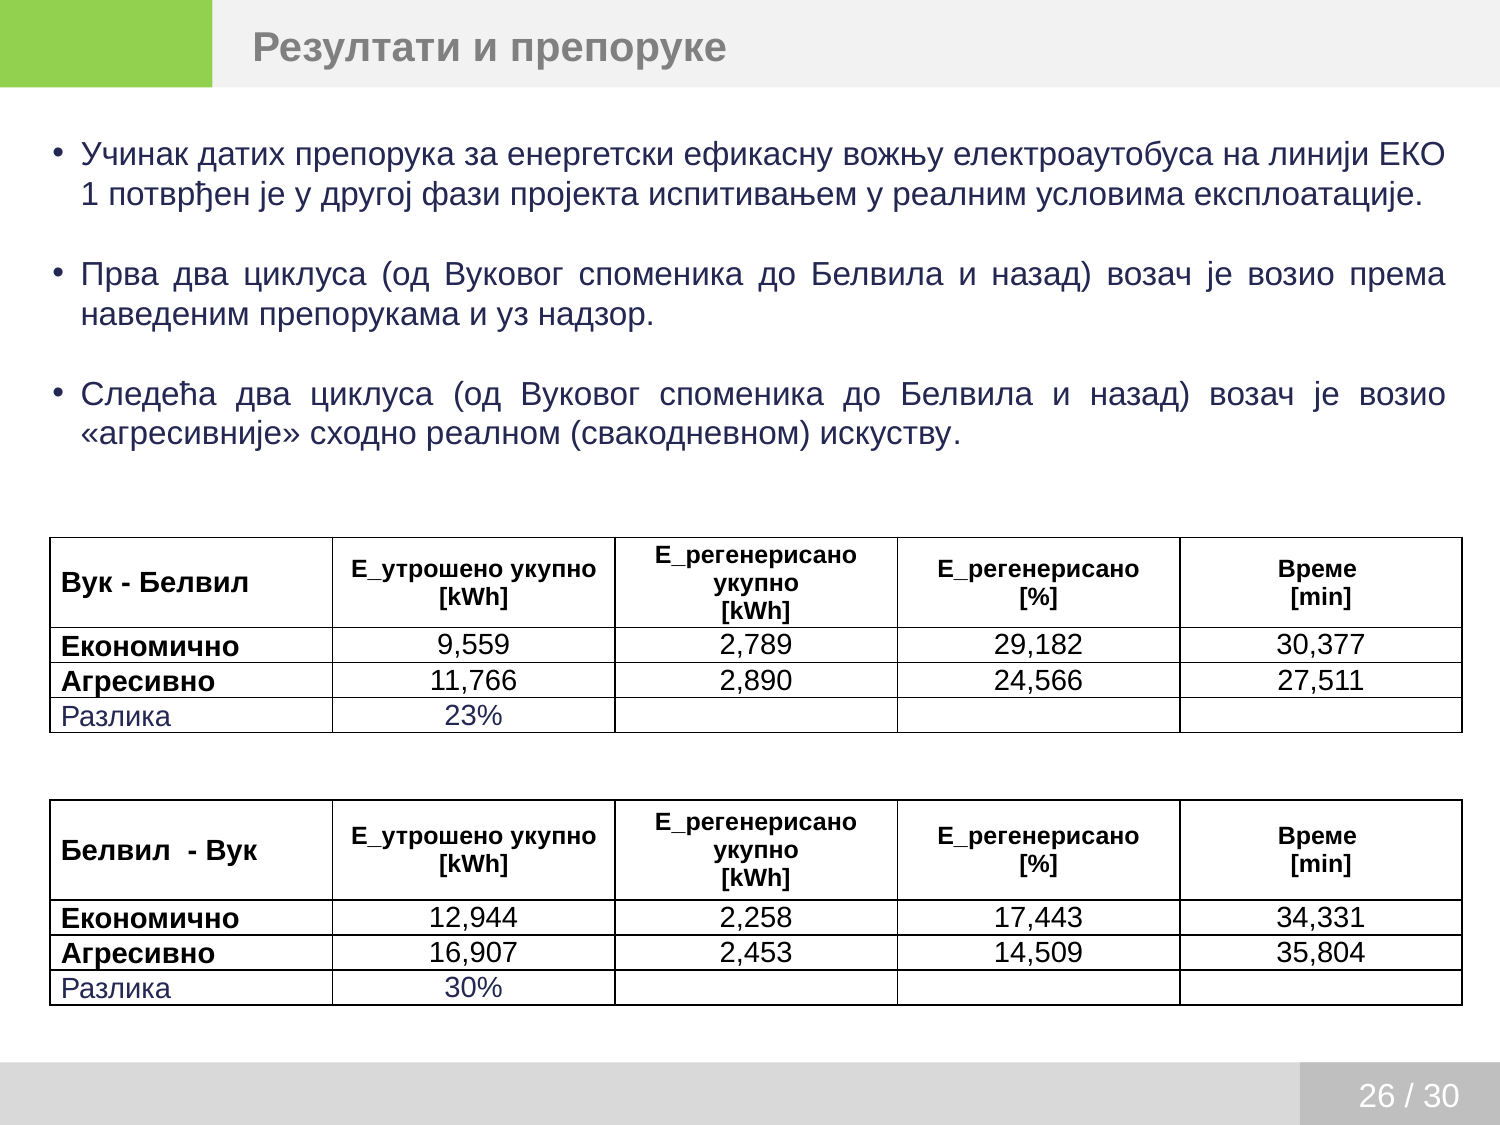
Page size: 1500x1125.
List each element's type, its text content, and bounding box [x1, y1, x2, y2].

table_cell 24,566 [898, 663, 1179, 697]
table_cell 9,559 [333, 628, 614, 662]
text_box [0, 0, 214, 89]
table_cell 30% [333, 971, 614, 1004]
table_cell Агресивно [51, 936, 332, 969]
table_cell Економично [51, 901, 332, 934]
table_cell 14,509 [898, 936, 1179, 969]
text_box 26 / 30 [1299, 1062, 1475, 1125]
table_header E_регeнерисано укупно [kWh] [616, 538, 897, 627]
table_cell Агресивно [51, 663, 332, 697]
table_cell 17,443 [898, 901, 1179, 934]
table_cell [616, 971, 897, 1004]
table_header Вук - Белвил [51, 538, 332, 627]
table_cell Економично [51, 628, 332, 662]
table_cell Разлика [51, 971, 332, 1004]
table_header Белвил - Вук [51, 801, 332, 899]
table_header Е_регенерисано укупно [kWh] [616, 801, 897, 899]
text_box [0, 1060, 1298, 1125]
table_cell 2,890 [616, 663, 897, 697]
table_header E_регeнерисано [%] [898, 801, 1179, 899]
text_box [214, 0, 1500, 89]
table_cell [1181, 698, 1461, 732]
table_header Време [min] [1181, 801, 1461, 899]
table_cell 11,766 [333, 663, 614, 697]
table_cell 12,944 [333, 901, 614, 934]
table_cell 30,377 [1181, 628, 1461, 662]
table_cell [1181, 971, 1461, 1004]
table_cell 23% [333, 698, 614, 732]
text_box Резултати и препоруке [237, 12, 1500, 75]
table_cell 2,453 [616, 936, 897, 969]
table_cell [616, 698, 897, 732]
table_header Време [min] [1181, 538, 1461, 627]
table_cell 2,258 [616, 901, 897, 934]
table_header E_утрошено укупно [kWh] [333, 538, 614, 627]
table_header E_утрошено укупно [kWh] [333, 801, 614, 899]
table_cell 27,511 [1181, 663, 1461, 697]
table_cell 34,331 [1181, 901, 1461, 934]
table_cell 29,182 [898, 628, 1179, 662]
table_cell 2,789 [616, 628, 897, 662]
text_box Учинак датих препорука за енергетски ефикасну вожњу електроаутобуса на линији ЕКО 1 потврђен је у другој фази пројекта испитивањем у реалним условима експлоатације. Прва два циклуса (од Вуковог споменика до Белвила и назад) возач је возио према наведеним препорукама и уз надзор. Следећа два циклуса (од Вуковог споменика до Белвила и назад) возач је возио «агресивније» сходно реалном (свакодневном) искуству. [37, 124, 1463, 579]
table_cell 35,804 [1181, 936, 1461, 969]
table_cell 16,907 [333, 936, 614, 969]
table_cell [898, 971, 1179, 1004]
table_cell Разлика [51, 698, 332, 732]
table_cell [898, 698, 1179, 732]
table_header E_регeнерисано [%] [898, 538, 1179, 627]
text_box [1298, 1060, 1500, 1125]
